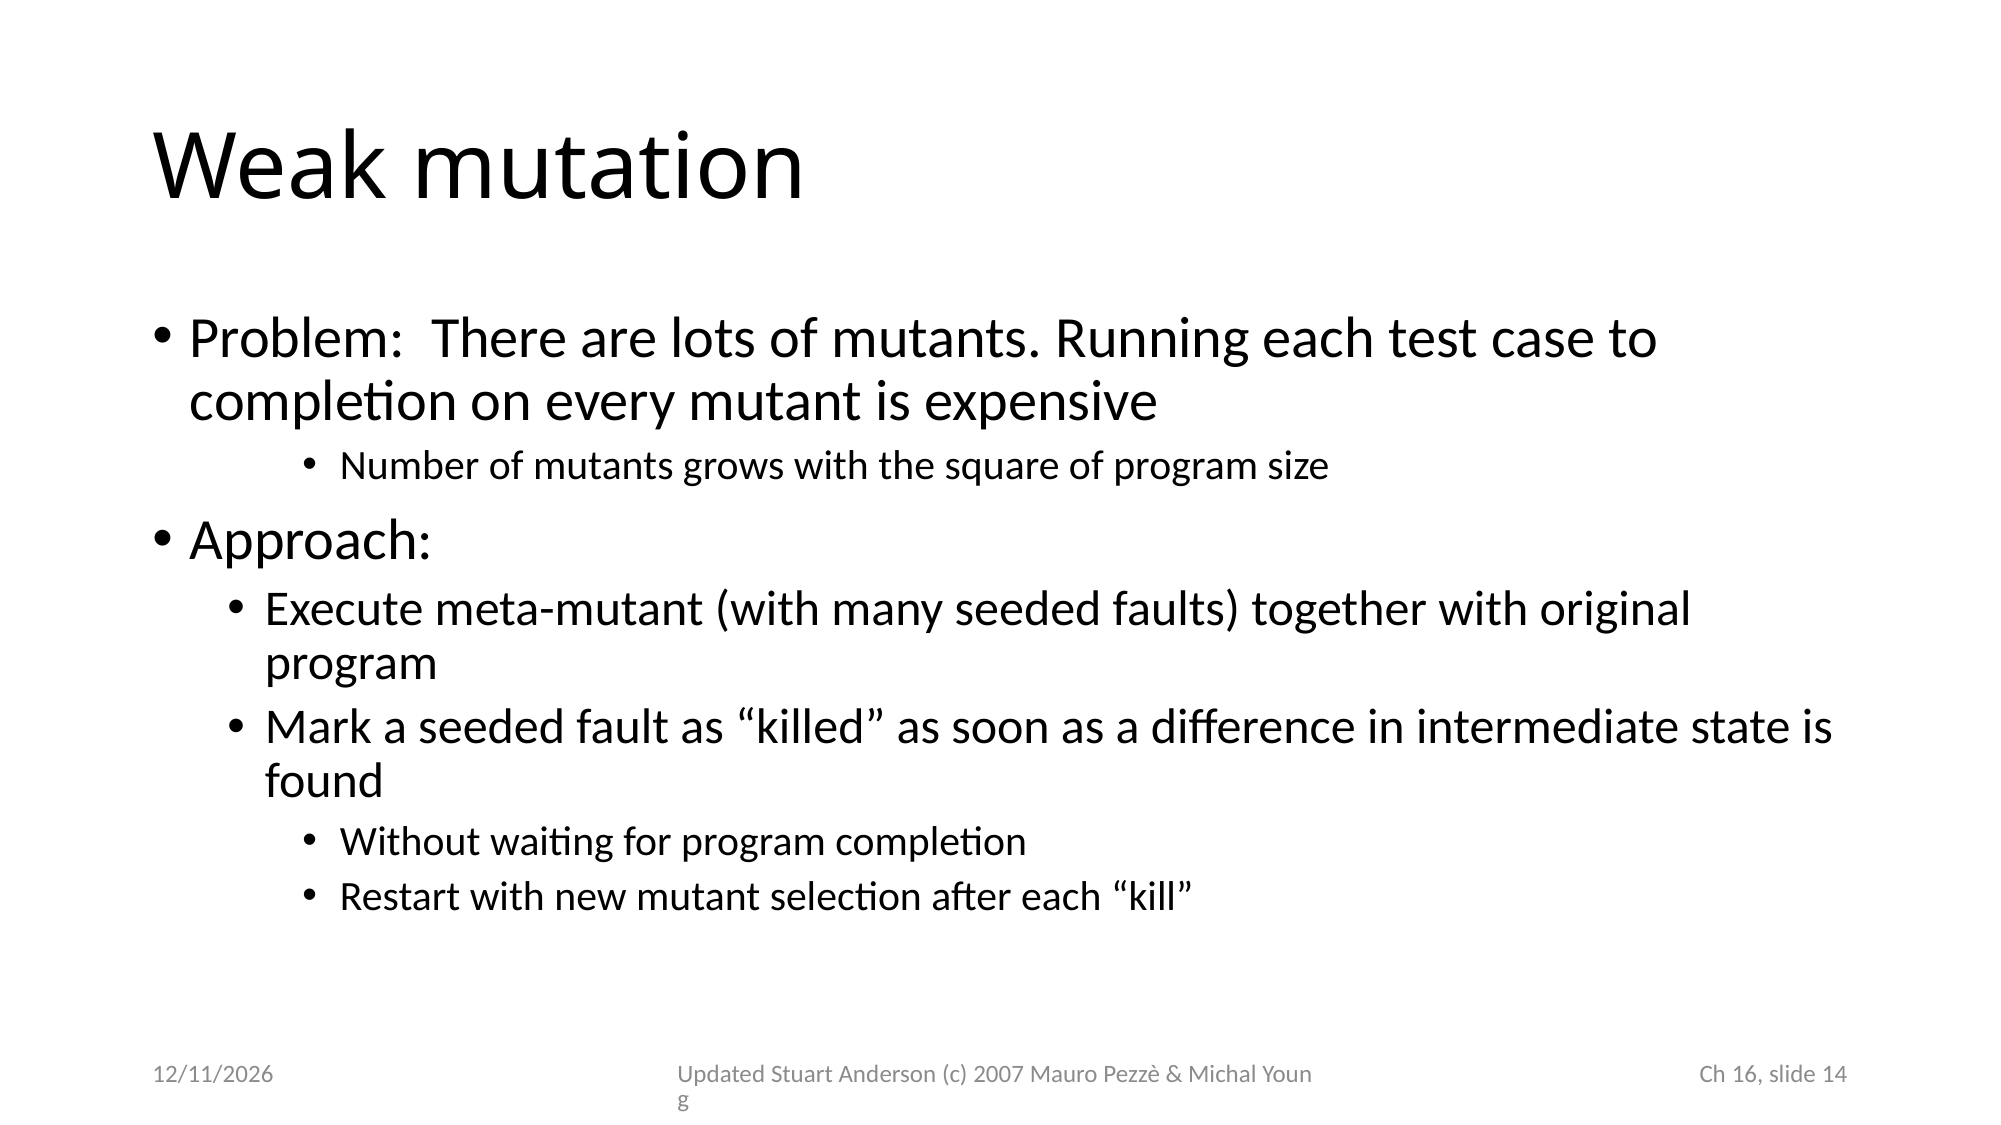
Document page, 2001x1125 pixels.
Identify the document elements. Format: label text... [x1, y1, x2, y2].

footer Updated Stuart Anderson (c) 2007 Mauro Pezzè & Michal Young [662, 1042, 1338, 1103]
title Weak mutation [137, 59, 1863, 278]
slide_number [137, 1042, 588, 1103]
slide_number Ch 16, slide 14 [1412, 1042, 1863, 1103]
list Problem: There are lots of mutants. Running each test case to completion on every mutant is expensive Number of mutants grows with the square of program size Approach: Execute meta-mutant (with many seeded faults) together with original program Mark a seeded fault as “killed” as soon as a difference in intermediate state is found Without waiting for program completion Restart with new mutant selection after each “kill” [137, 299, 1863, 1014]
